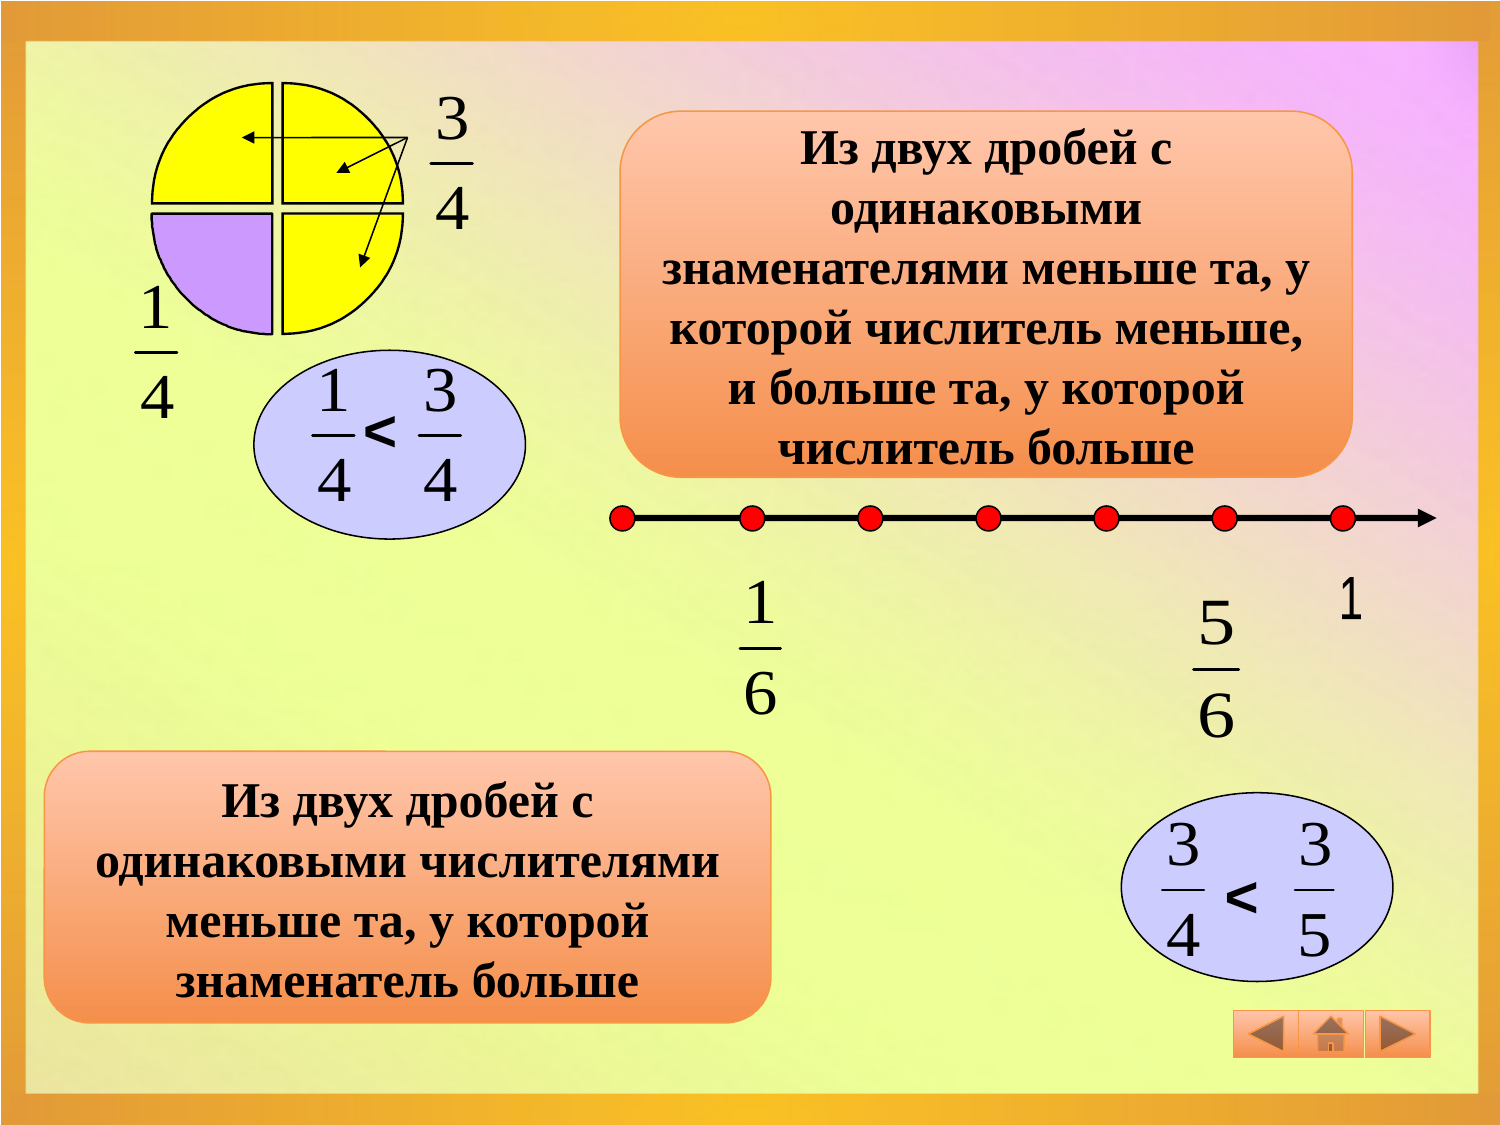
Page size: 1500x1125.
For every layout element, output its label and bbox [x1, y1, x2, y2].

text_box [1150, 804, 1220, 971]
text_box [123, 267, 193, 433]
text_box [418, 78, 489, 244]
text_box [728, 562, 798, 729]
text_box [407, 349, 477, 516]
picture [0, 1, 1500, 1125]
text_box [1180, 580, 1258, 752]
text_box [1283, 804, 1347, 971]
text_box [300, 349, 370, 516]
